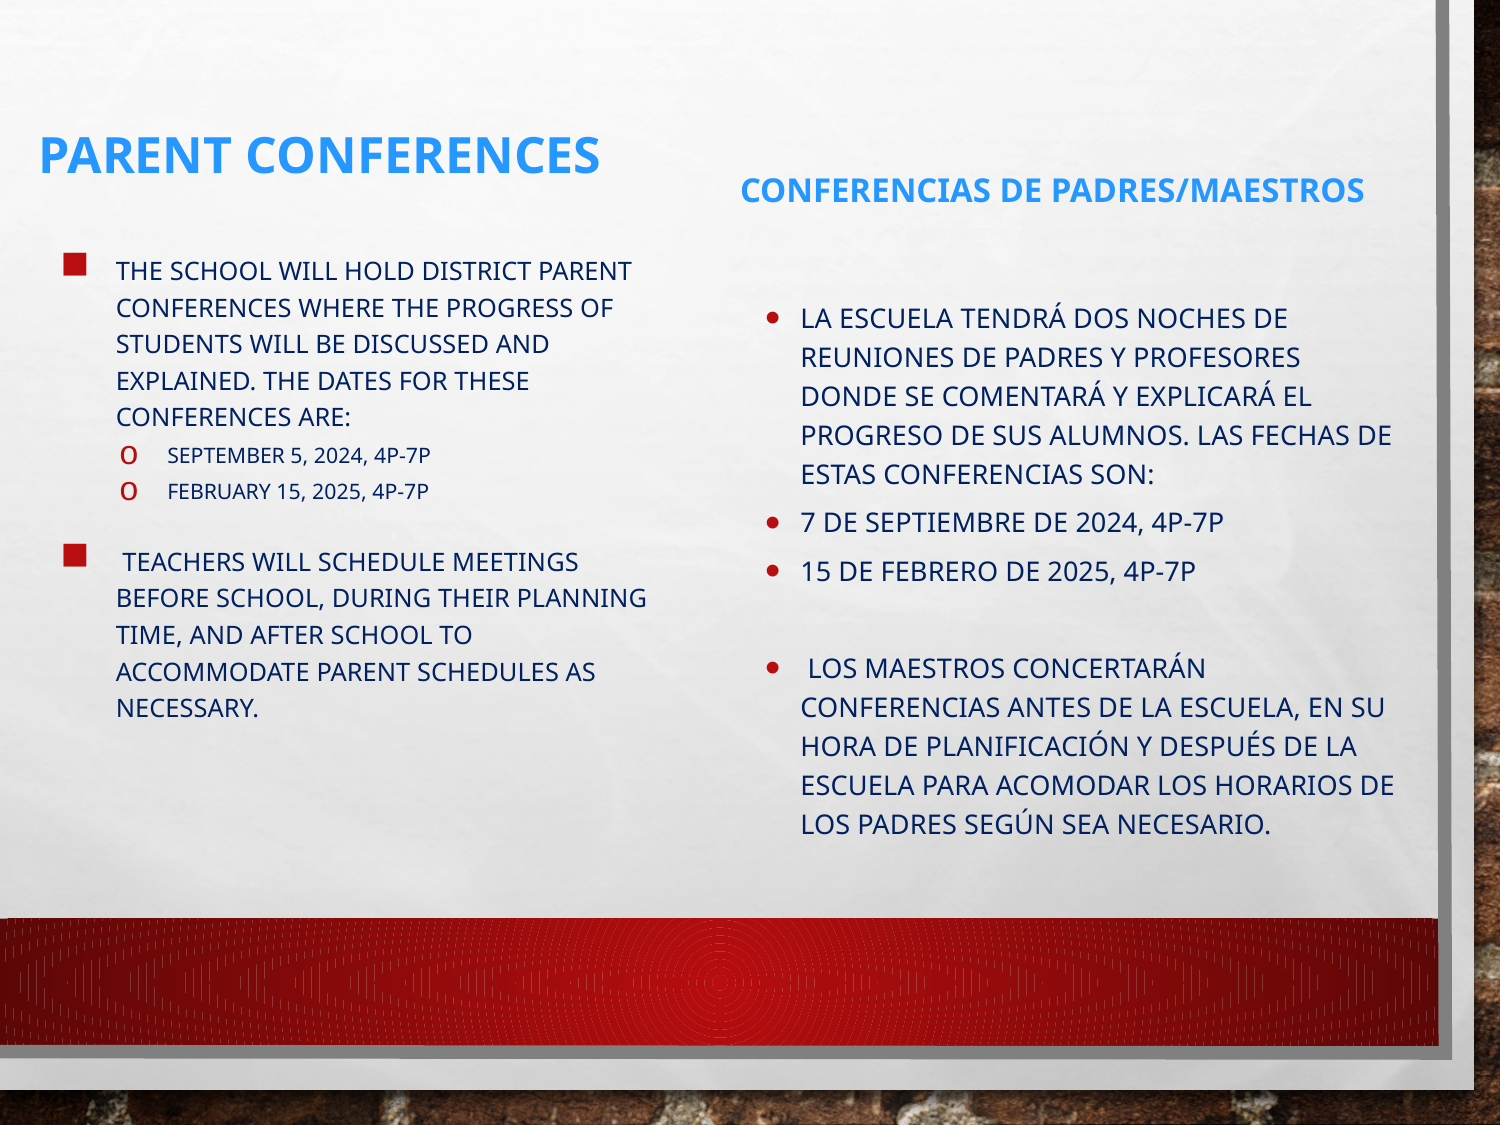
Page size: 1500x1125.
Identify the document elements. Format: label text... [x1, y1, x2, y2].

list La escuela tendrá dos noches de reuniones de padres y profesores donde se comentará y explicará el progreso de sus alumnos. Las fechas de estas conferencias son: 7 de septiembre de 2024, 4p-7p 15 de febrero de 2025, 4p-7p Los maestros concertarán conferencias antes de la escuela, en su hora de planificación y después de la escuela para acomodar los horarios de los padres según sea necesario. [750, 286, 1413, 862]
list Conferencias de padres/maestros [724, 111, 1388, 217]
list The school will hold district parent conferences where the progress of students will be discussed and explained. The dates for these conferences are: September 5, 2024, 4p-7p February 15, 2025, 4p-7p Teachers will schedule meetings before school, during their planning time, and after school to accommodate parent schedules as necessary. [23, 236, 687, 735]
picture [0, 0, 1500, 1125]
list Parent Conferences [23, 86, 687, 192]
